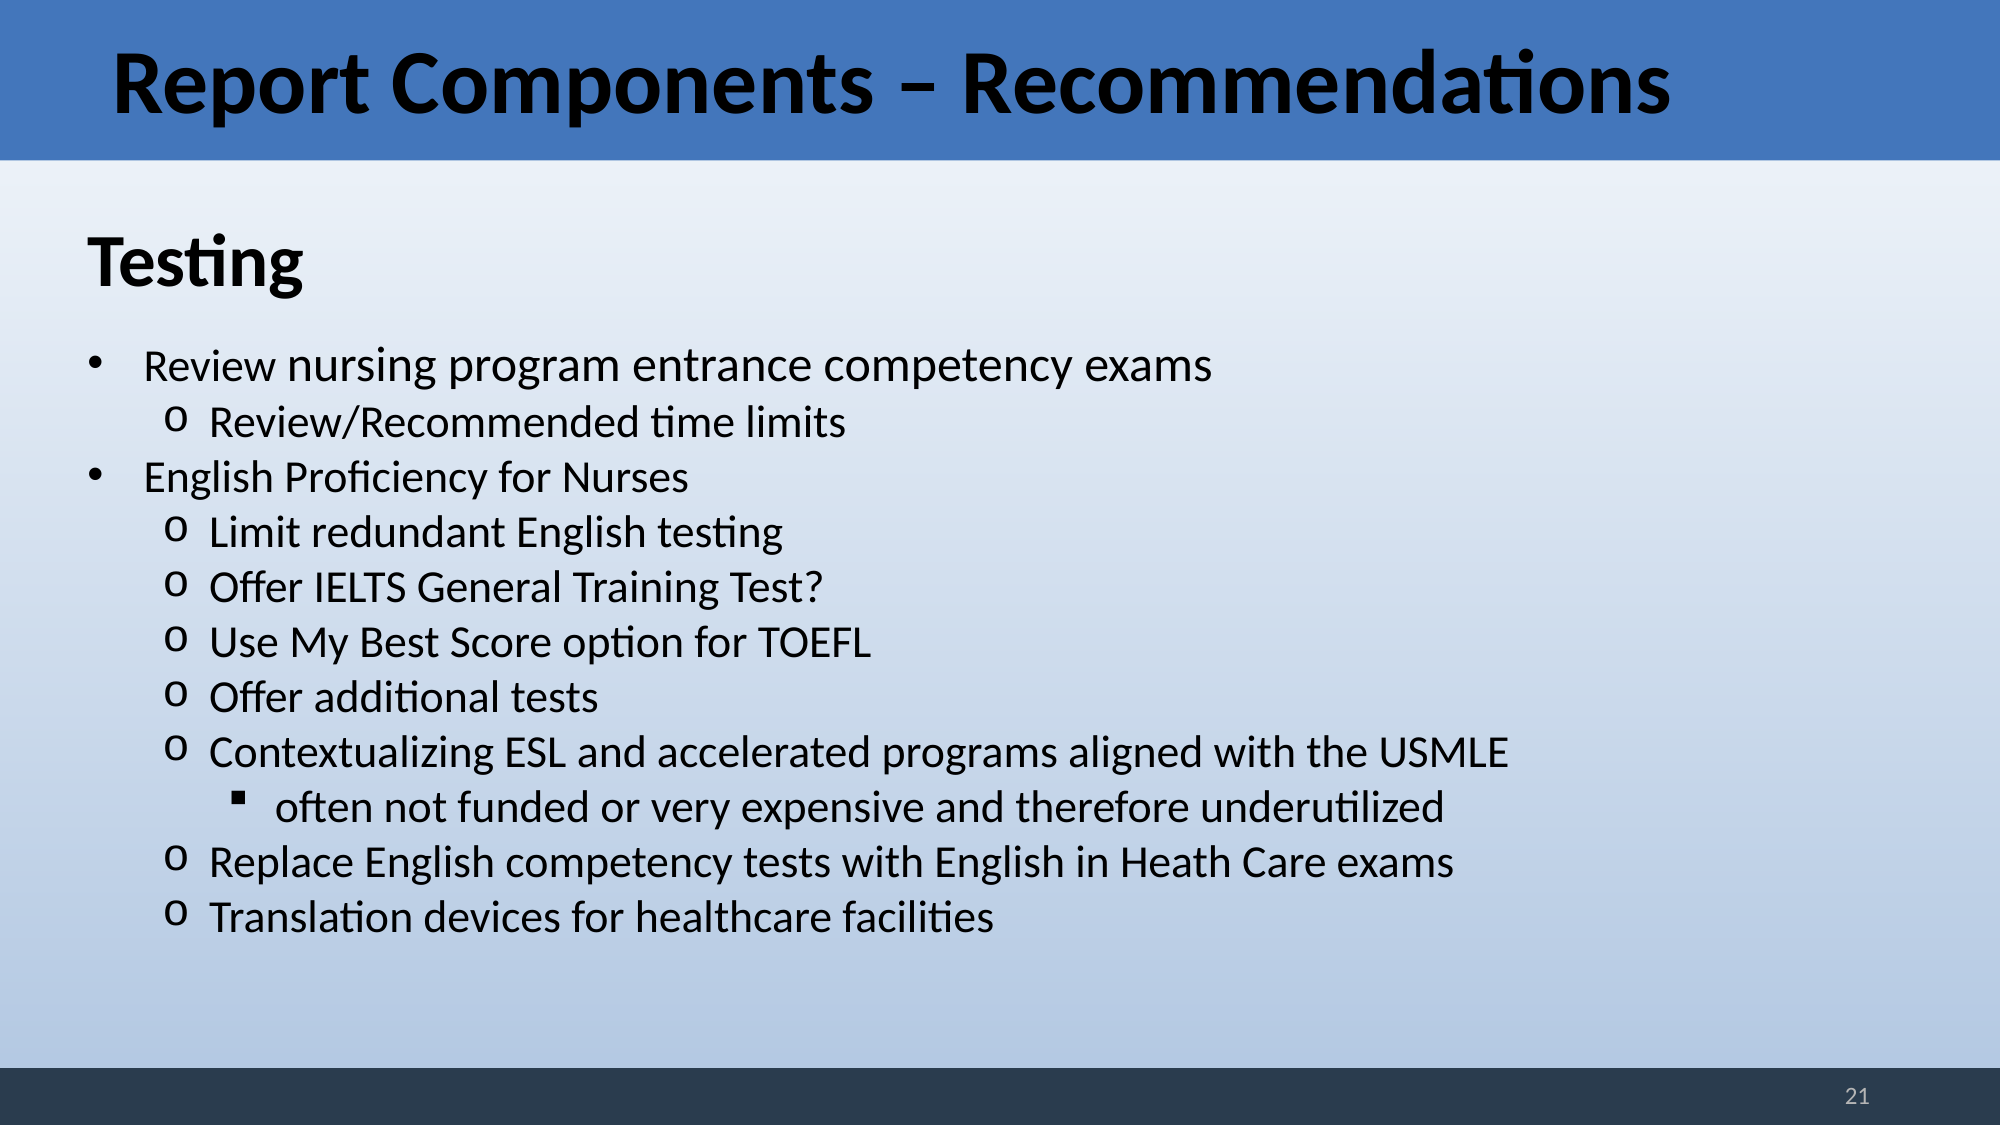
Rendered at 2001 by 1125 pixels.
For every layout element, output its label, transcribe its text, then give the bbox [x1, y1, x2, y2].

title Report Components – Recommendations [97, 0, 1898, 153]
list Testing Review nursing program entrance competency exams Review/Recommended time limits English Proficiency for Nurses Limit redundant English testing Offer IELTS General Training Test? Use My Best Score option for TOEFL Offer additional tests Contextualizing ESL and accelerated programs aligned with the USMLE often not funded or very expensive and therefore underutilized Replace English competency tests with English in Heath Care exams Translation devices for healthcare facilities [72, 204, 1958, 1034]
slide_number 21 [1436, 1065, 1886, 1125]
